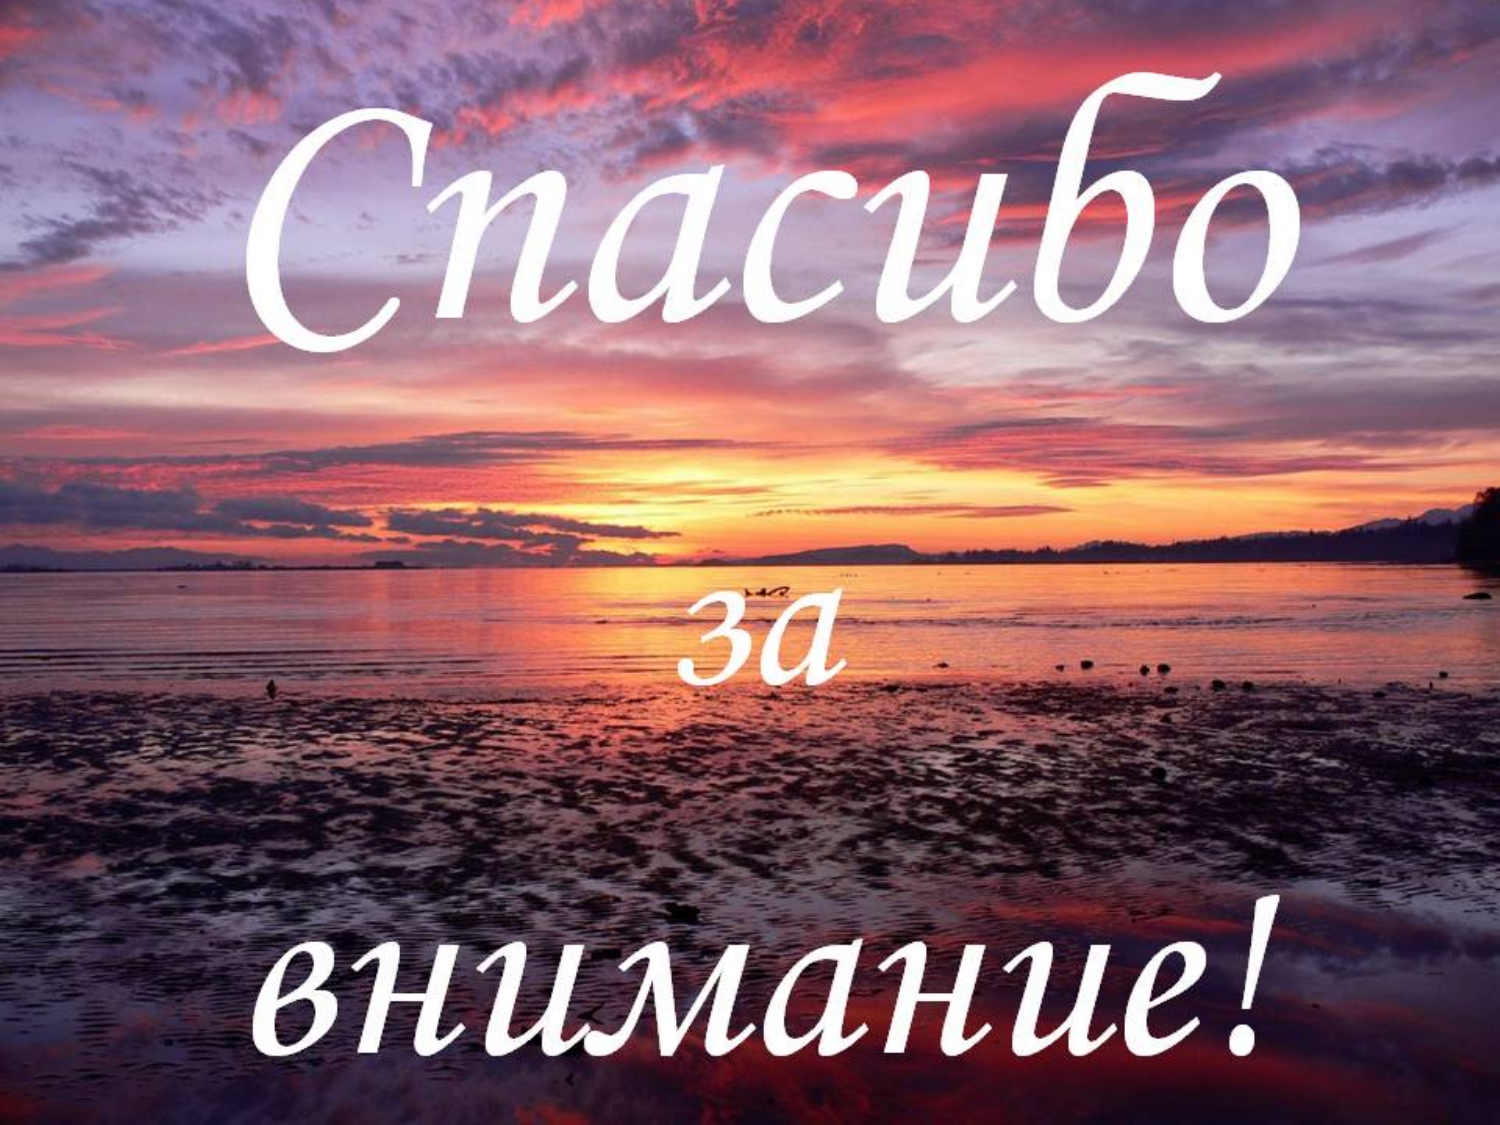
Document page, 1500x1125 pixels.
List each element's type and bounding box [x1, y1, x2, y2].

list [0, 0, 1500, 1125]
